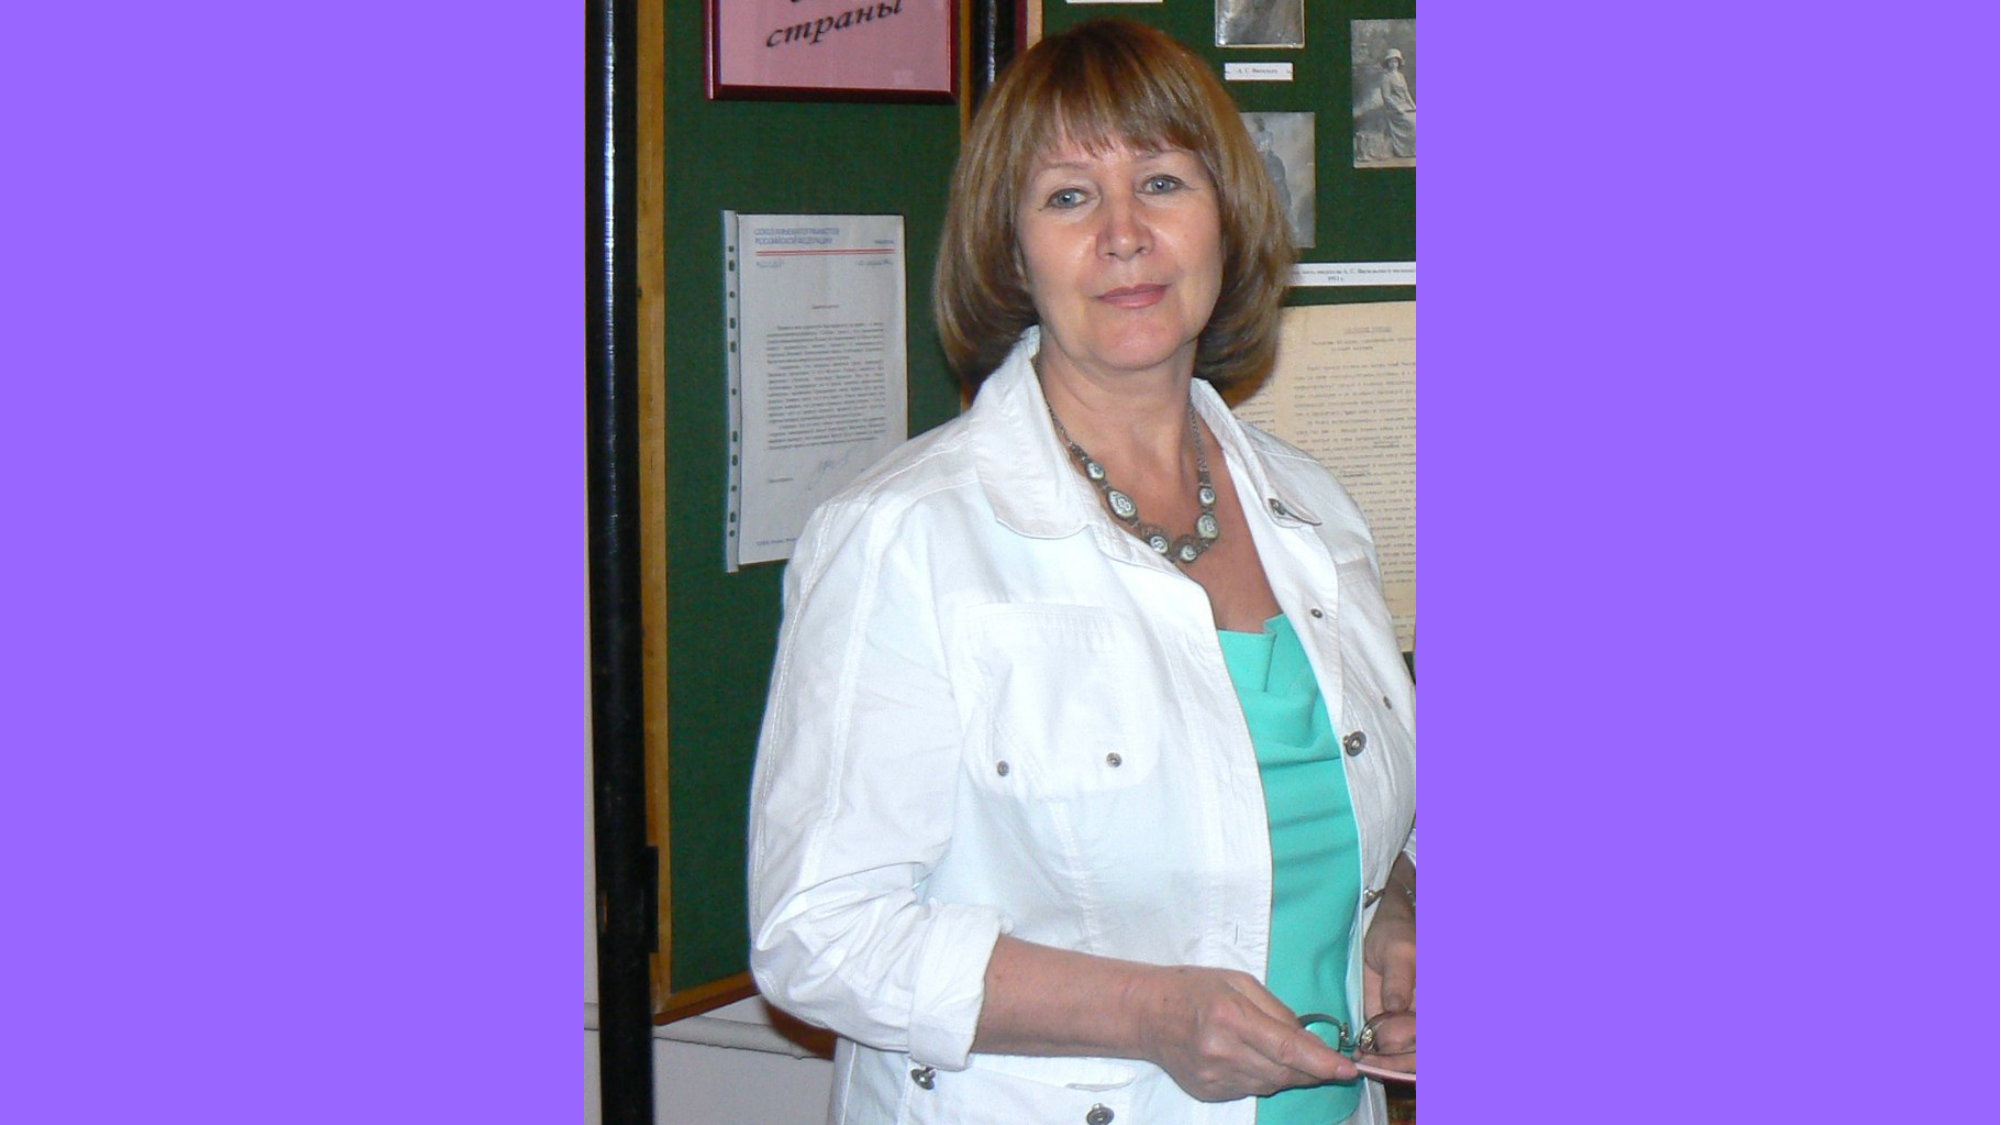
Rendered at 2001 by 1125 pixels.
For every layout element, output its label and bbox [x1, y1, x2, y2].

picture [584, 0, 1416, 1125]
